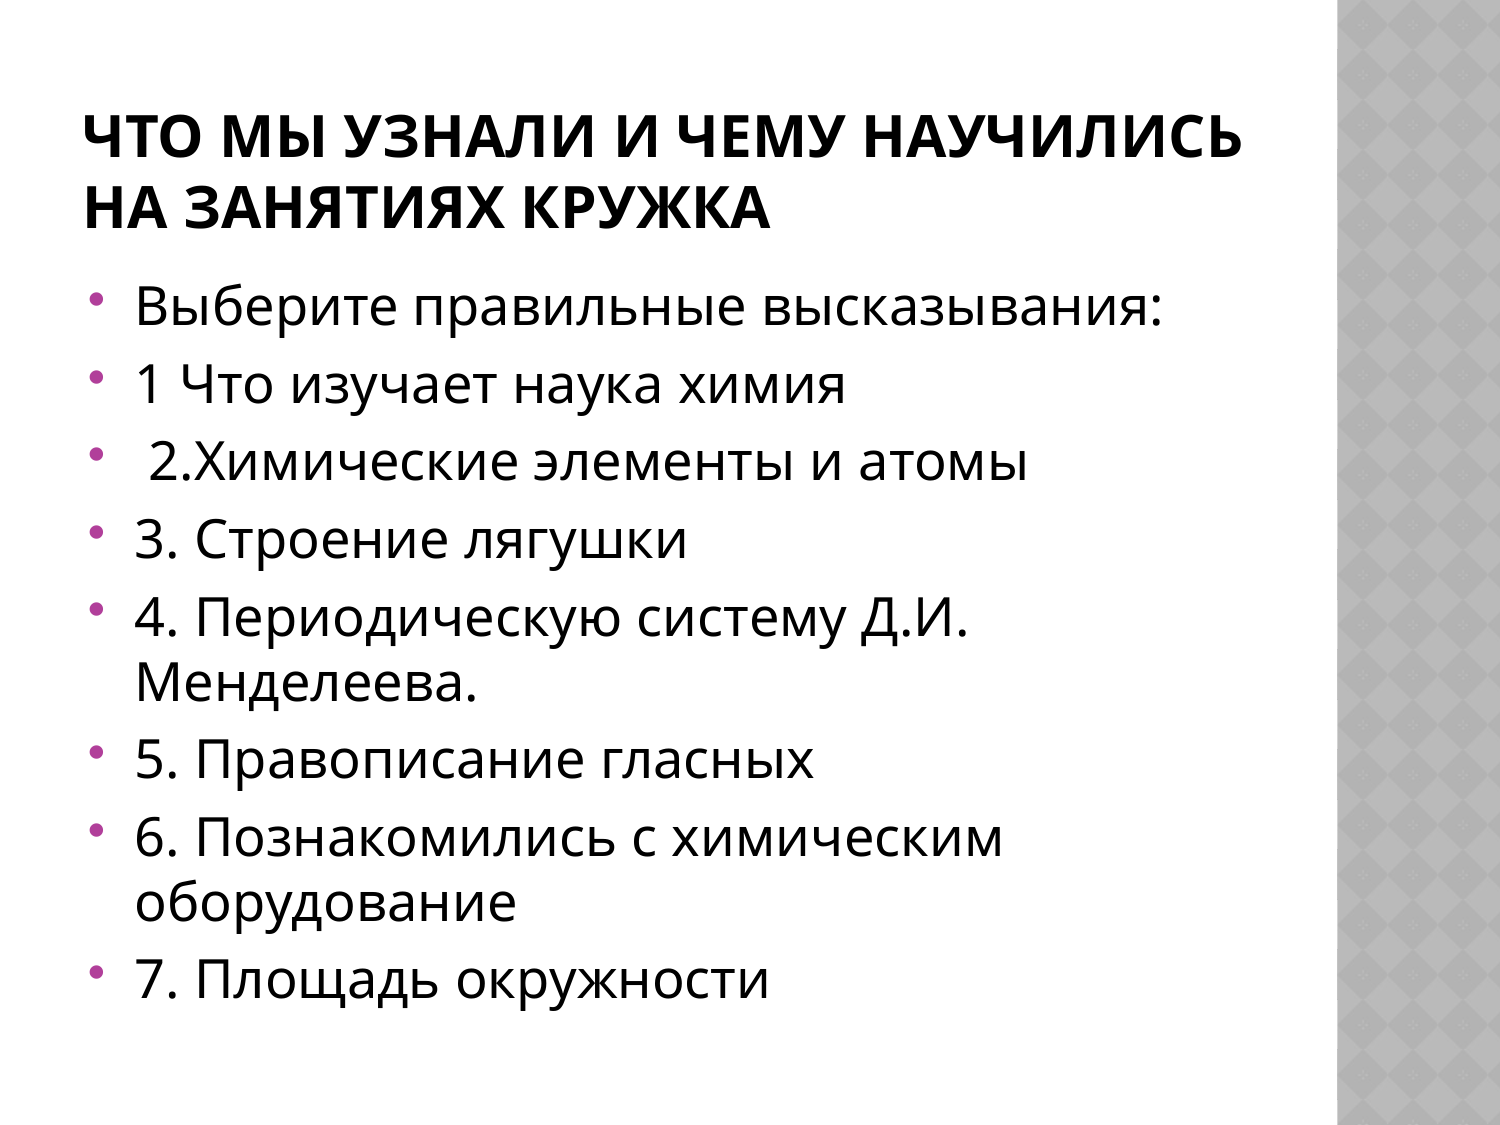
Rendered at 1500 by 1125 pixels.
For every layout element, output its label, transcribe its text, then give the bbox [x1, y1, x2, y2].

list Выберите правильные высказывания: 1 Что изучает наука химия 2.Химические элементы и атомы 3. Строение лягушки 4. Периодическую систему Д.И. Менделеева. 5. Правописание гласных 6. Познакомились с химическим оборудование 7. Площадь окружности [75, 264, 1263, 1059]
title Что мы узнали и чему научились на занятиях кружка [75, 52, 1263, 240]
